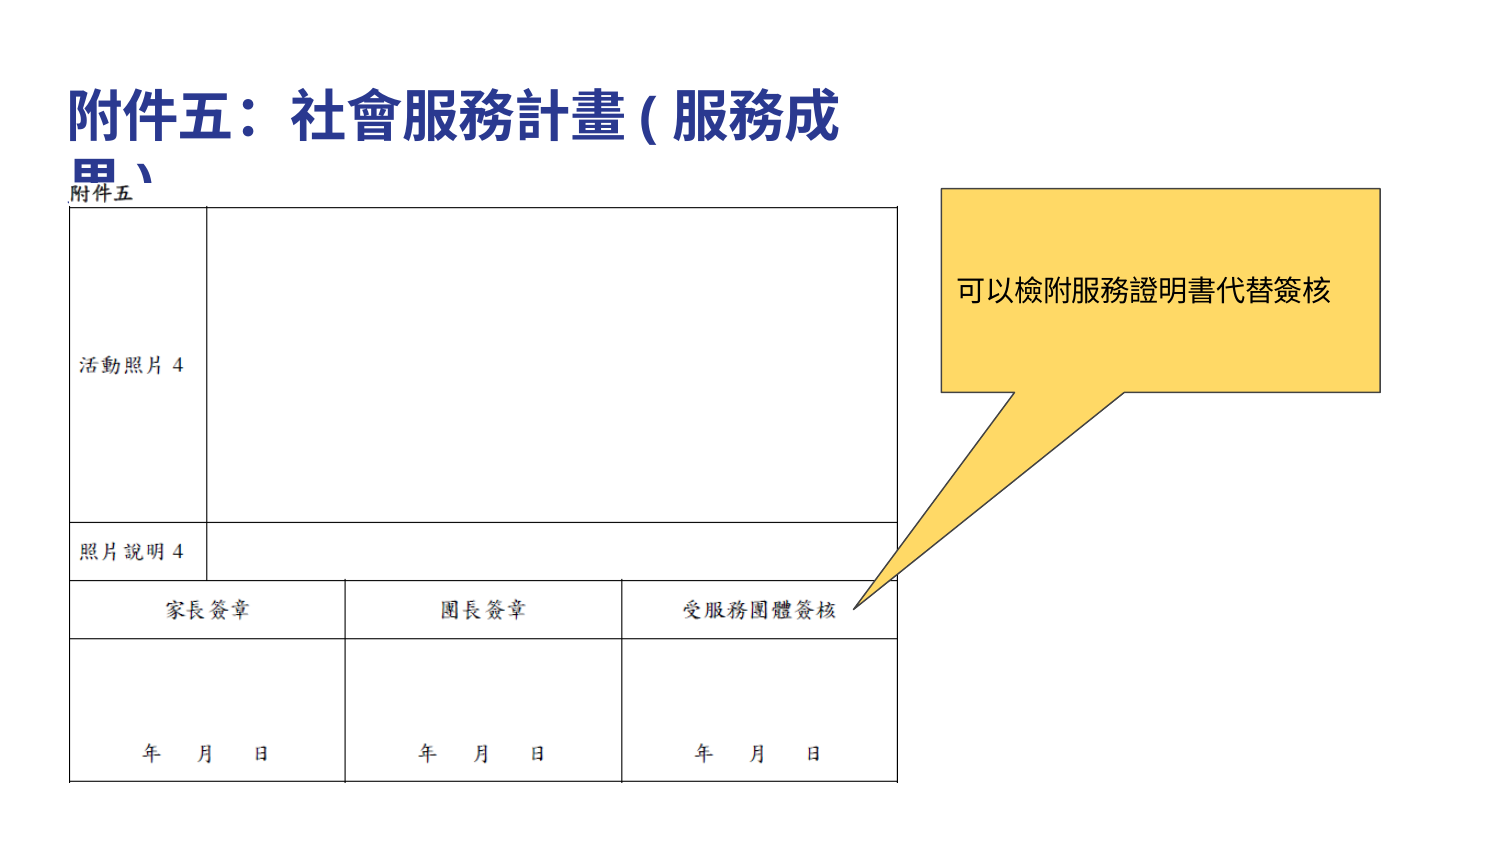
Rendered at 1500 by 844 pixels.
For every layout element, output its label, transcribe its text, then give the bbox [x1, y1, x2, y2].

title 附件五：社會服務計畫(服務成果) [64, 78, 896, 187]
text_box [69, 183, 1382, 783]
